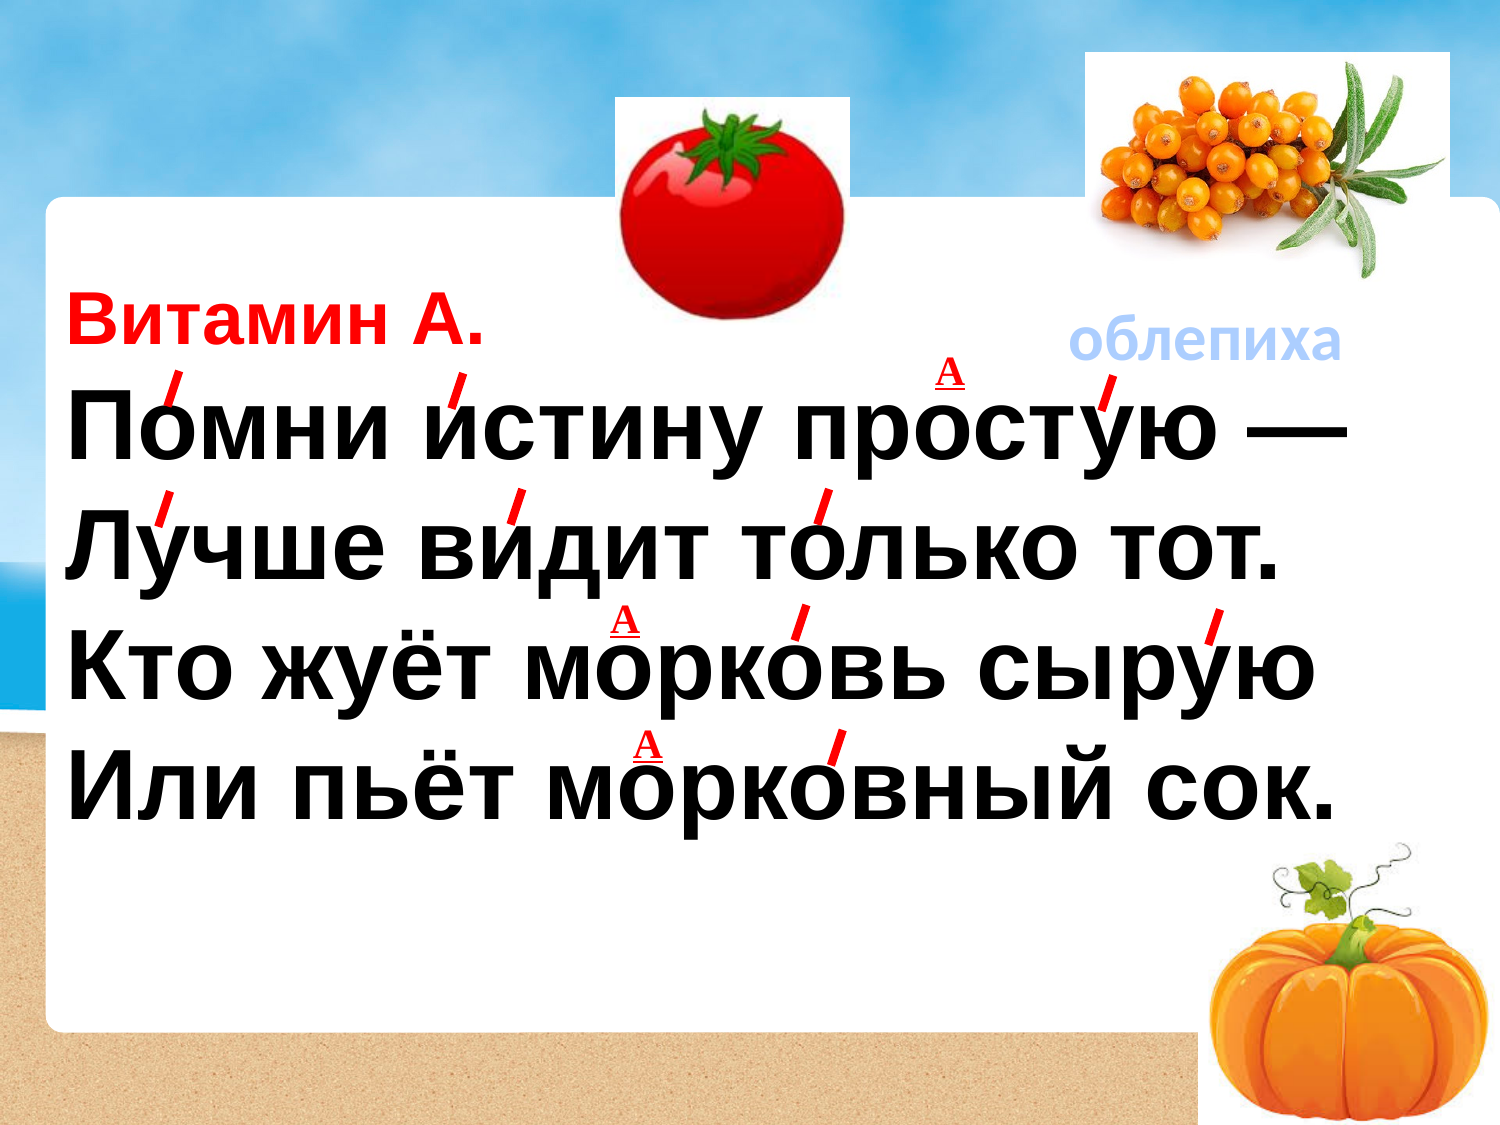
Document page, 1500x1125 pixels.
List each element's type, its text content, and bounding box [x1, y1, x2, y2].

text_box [451, 373, 464, 409]
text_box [1208, 609, 1220, 645]
text_box Витамин А. Помни истину простую — Лучше видит только тот. Кто жуёт морковь сырую Или пьёт морковный сок. [44, 195, 1500, 1034]
picture [0, 710, 1500, 1125]
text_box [1101, 375, 1114, 411]
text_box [158, 491, 170, 527]
picture [0, 0, 1500, 708]
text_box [794, 604, 807, 641]
text_box А [618, 709, 678, 774]
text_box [510, 489, 523, 525]
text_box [167, 370, 180, 407]
text_box А [595, 583, 655, 649]
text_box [817, 489, 830, 525]
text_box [830, 729, 843, 766]
text_box А [920, 336, 980, 401]
text_box облепиха [912, 286, 1500, 382]
